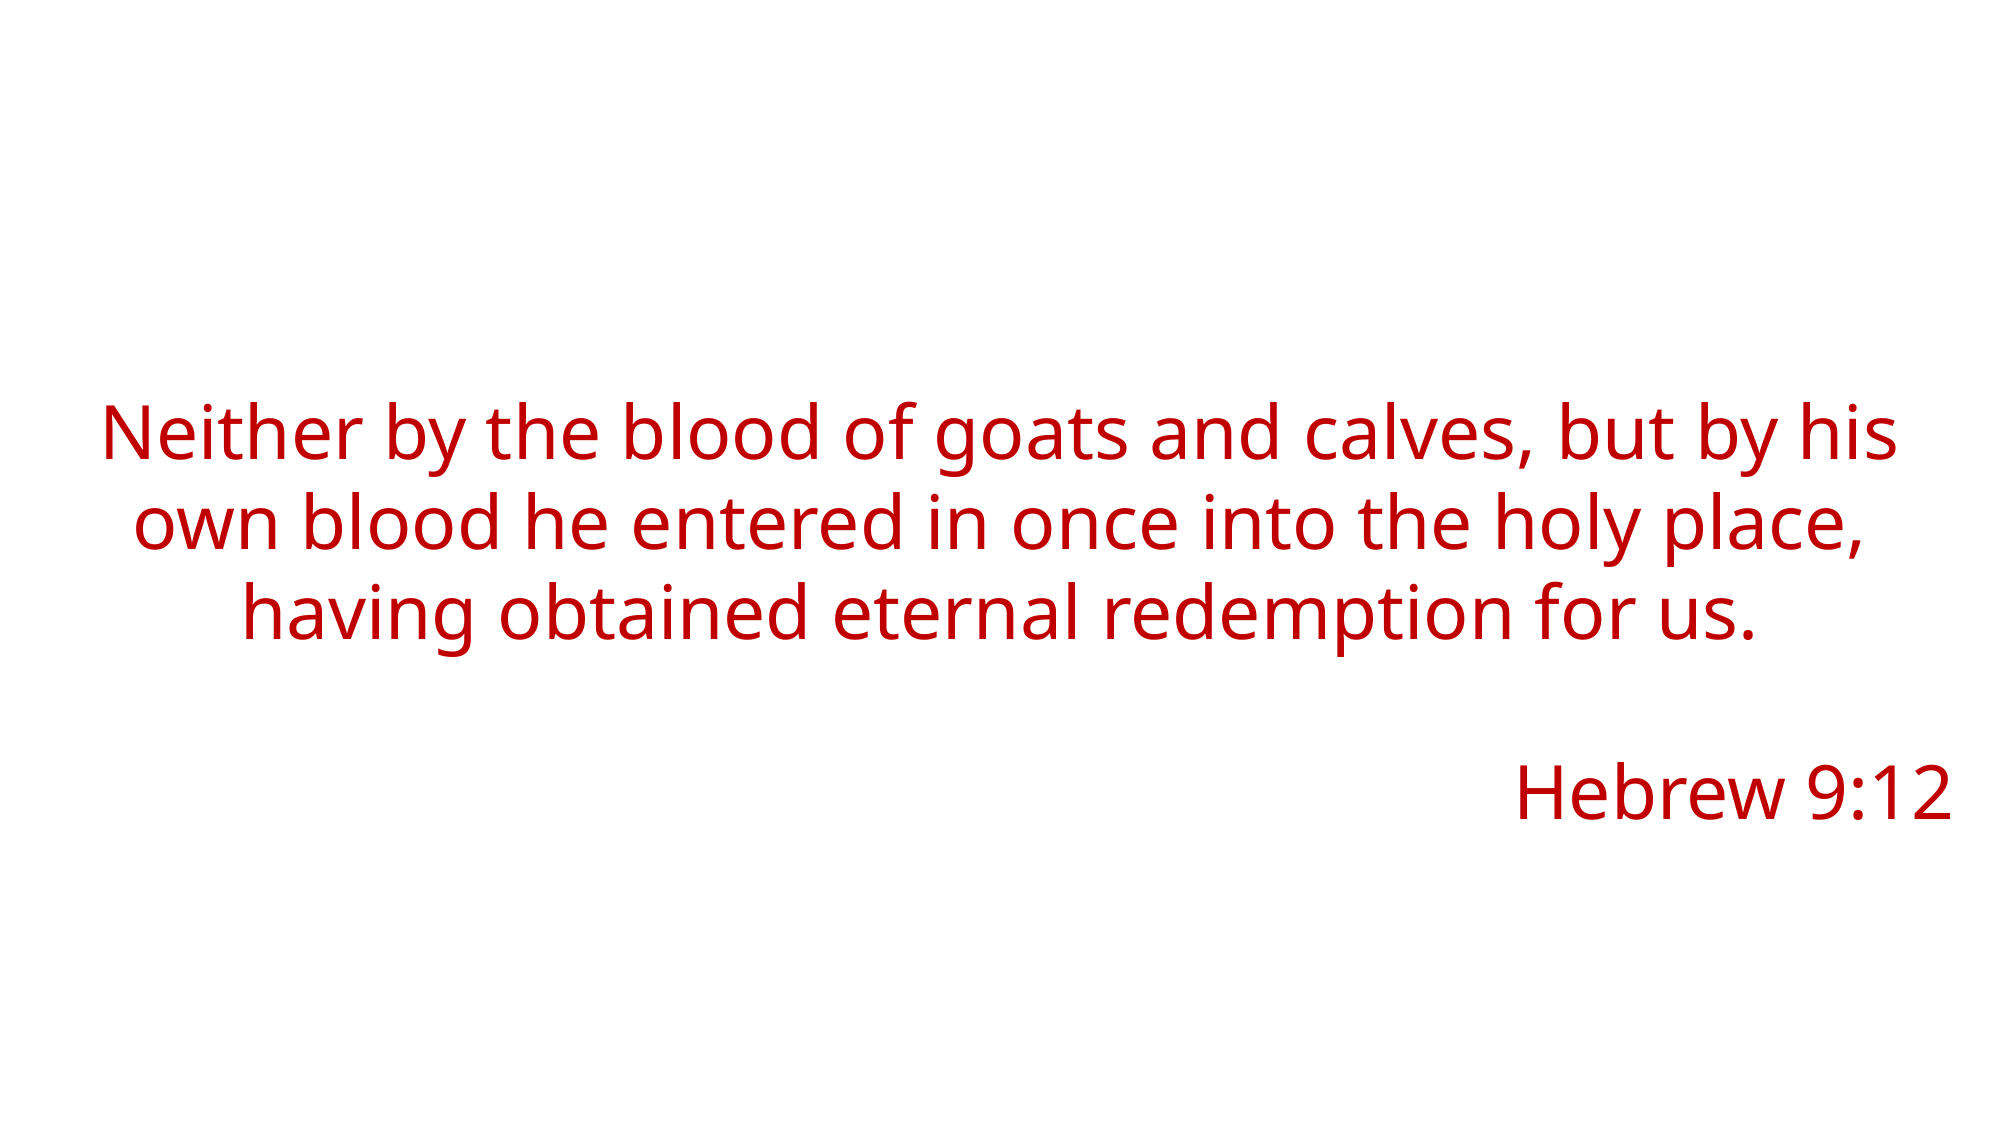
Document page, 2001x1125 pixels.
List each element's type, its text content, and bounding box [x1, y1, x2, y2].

text_box Neither by the blood of goats and calves, but by his own blood he entered in once into the holy place, having obtained eternal redemption for us. Hebrew 9:12 [0, 0, 2000, 1125]
